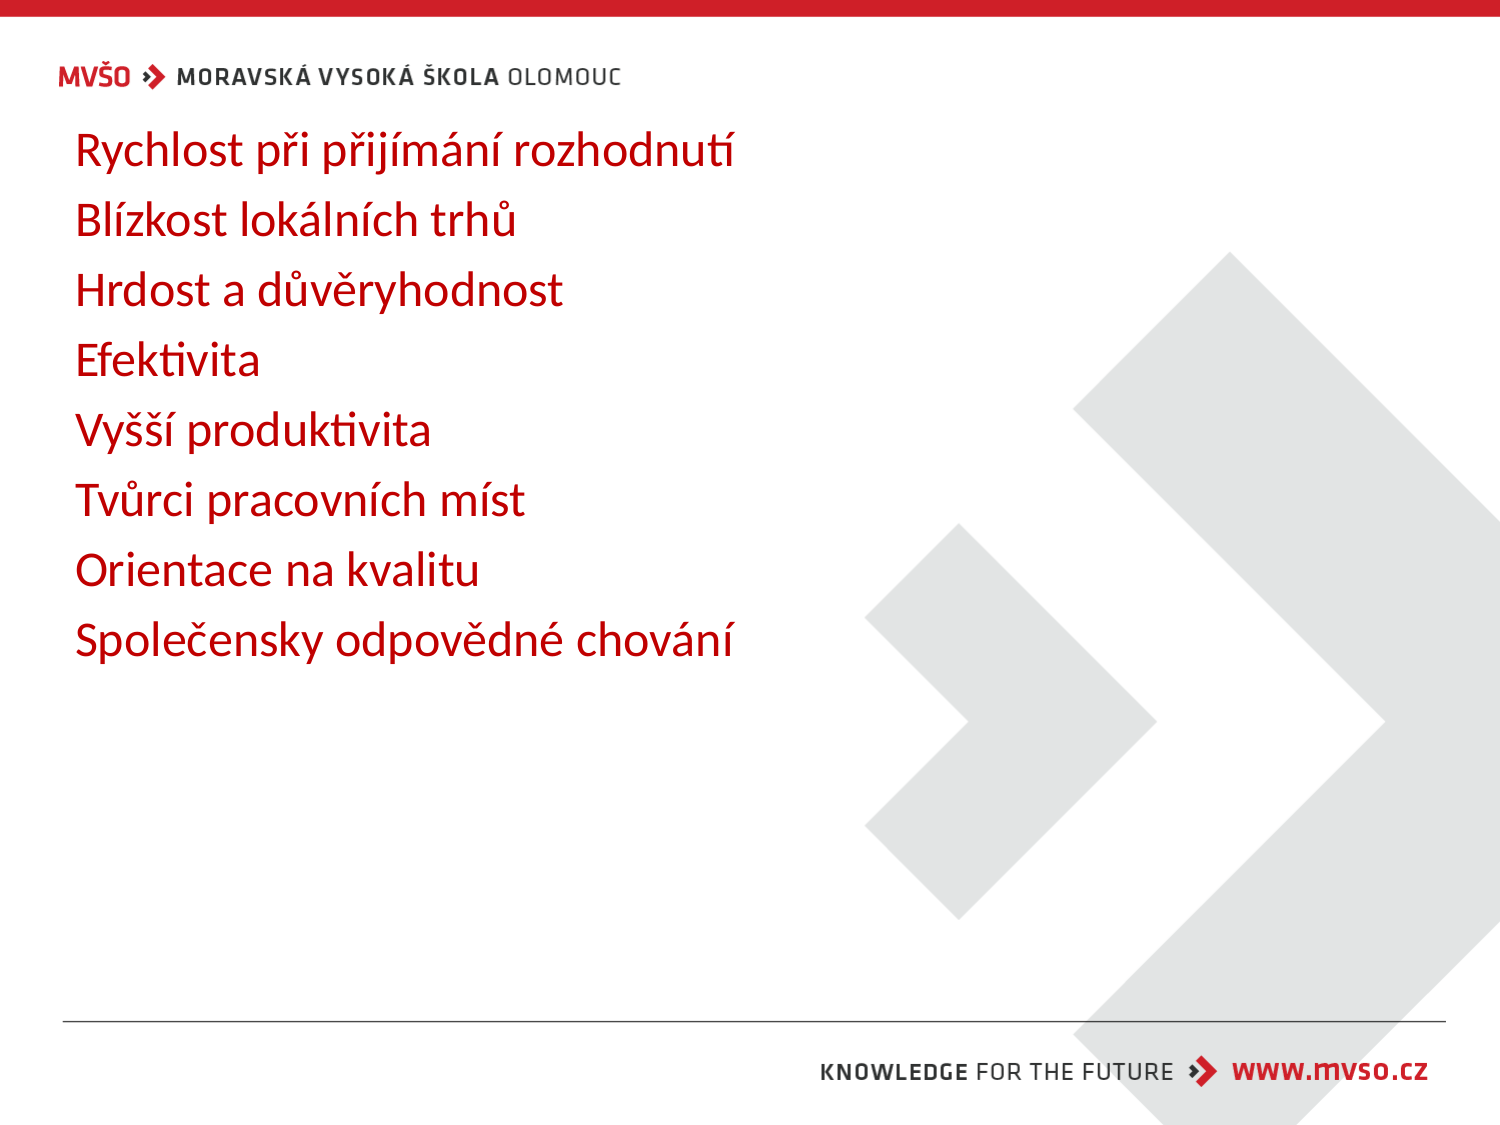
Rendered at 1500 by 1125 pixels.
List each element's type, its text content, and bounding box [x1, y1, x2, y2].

picture [0, 0, 1500, 1125]
list Rychlost při přijímání rozhodnutí Blízkost lokálních trhů Hrdost a důvěryhodnost Efektivita Vyšší produktivita Tvůrci pracovních míst Orientace na kvalitu Společensky odpovědné chování [46, 108, 1444, 1007]
